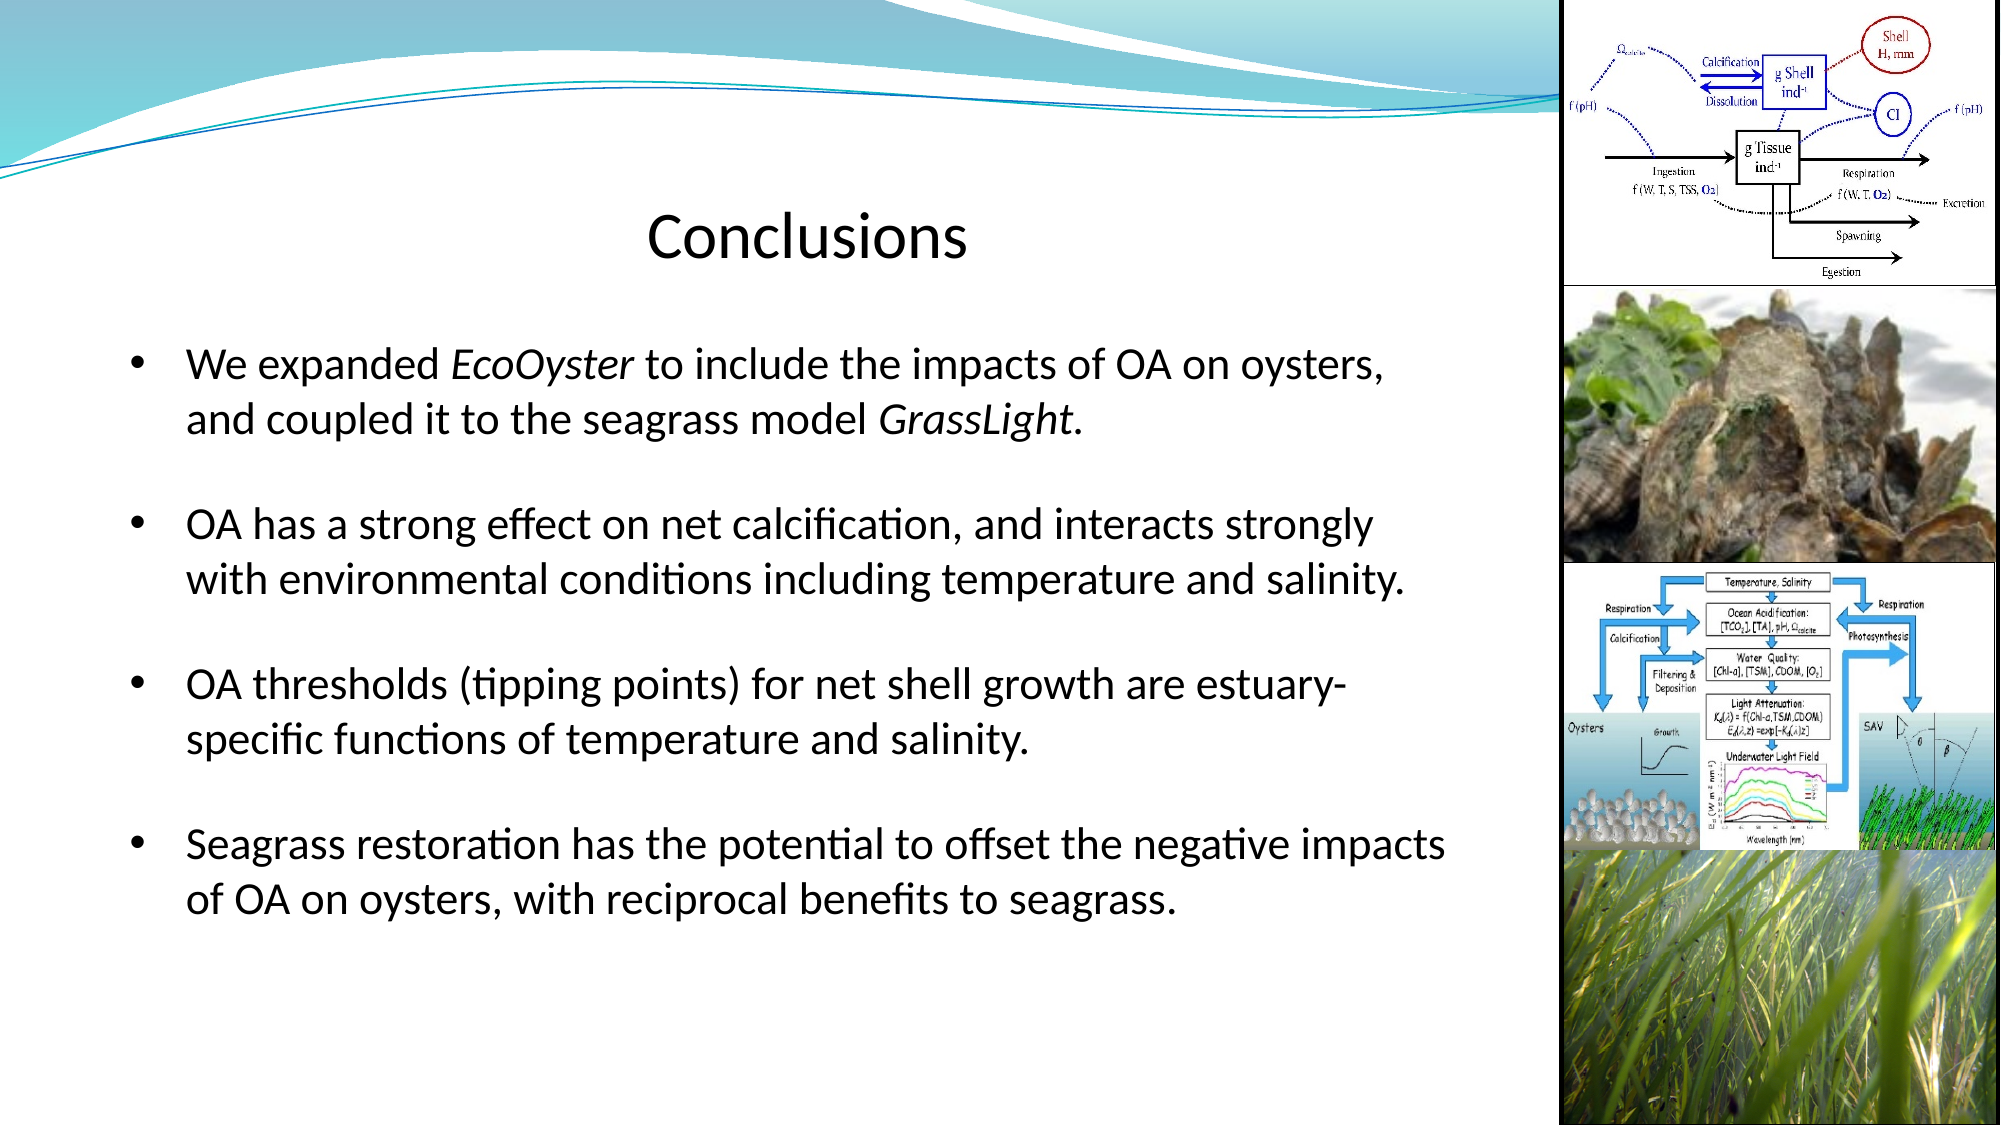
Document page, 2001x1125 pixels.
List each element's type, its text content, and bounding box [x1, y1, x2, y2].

picture [1561, 0, 1996, 287]
text_box Conclusions [632, 184, 984, 280]
picture [1560, 570, 1997, 1125]
text_box We expanded EcoOyster to include the impacts of OA on oysters, and coupled it to the seagrass model GrassLight. OA has a strong effect on net calcification, and interacts strongly with environmental conditions including temperature and salinity. OA thresholds (tipping points) for net shell growth are estuary-specific functions of temperature and salinity. Seagrass restoration has the potential to offset the negative impacts of OA on oysters, with reciprocal benefits to seagrass. [114, 326, 1463, 932]
picture [1561, 292, 1998, 563]
